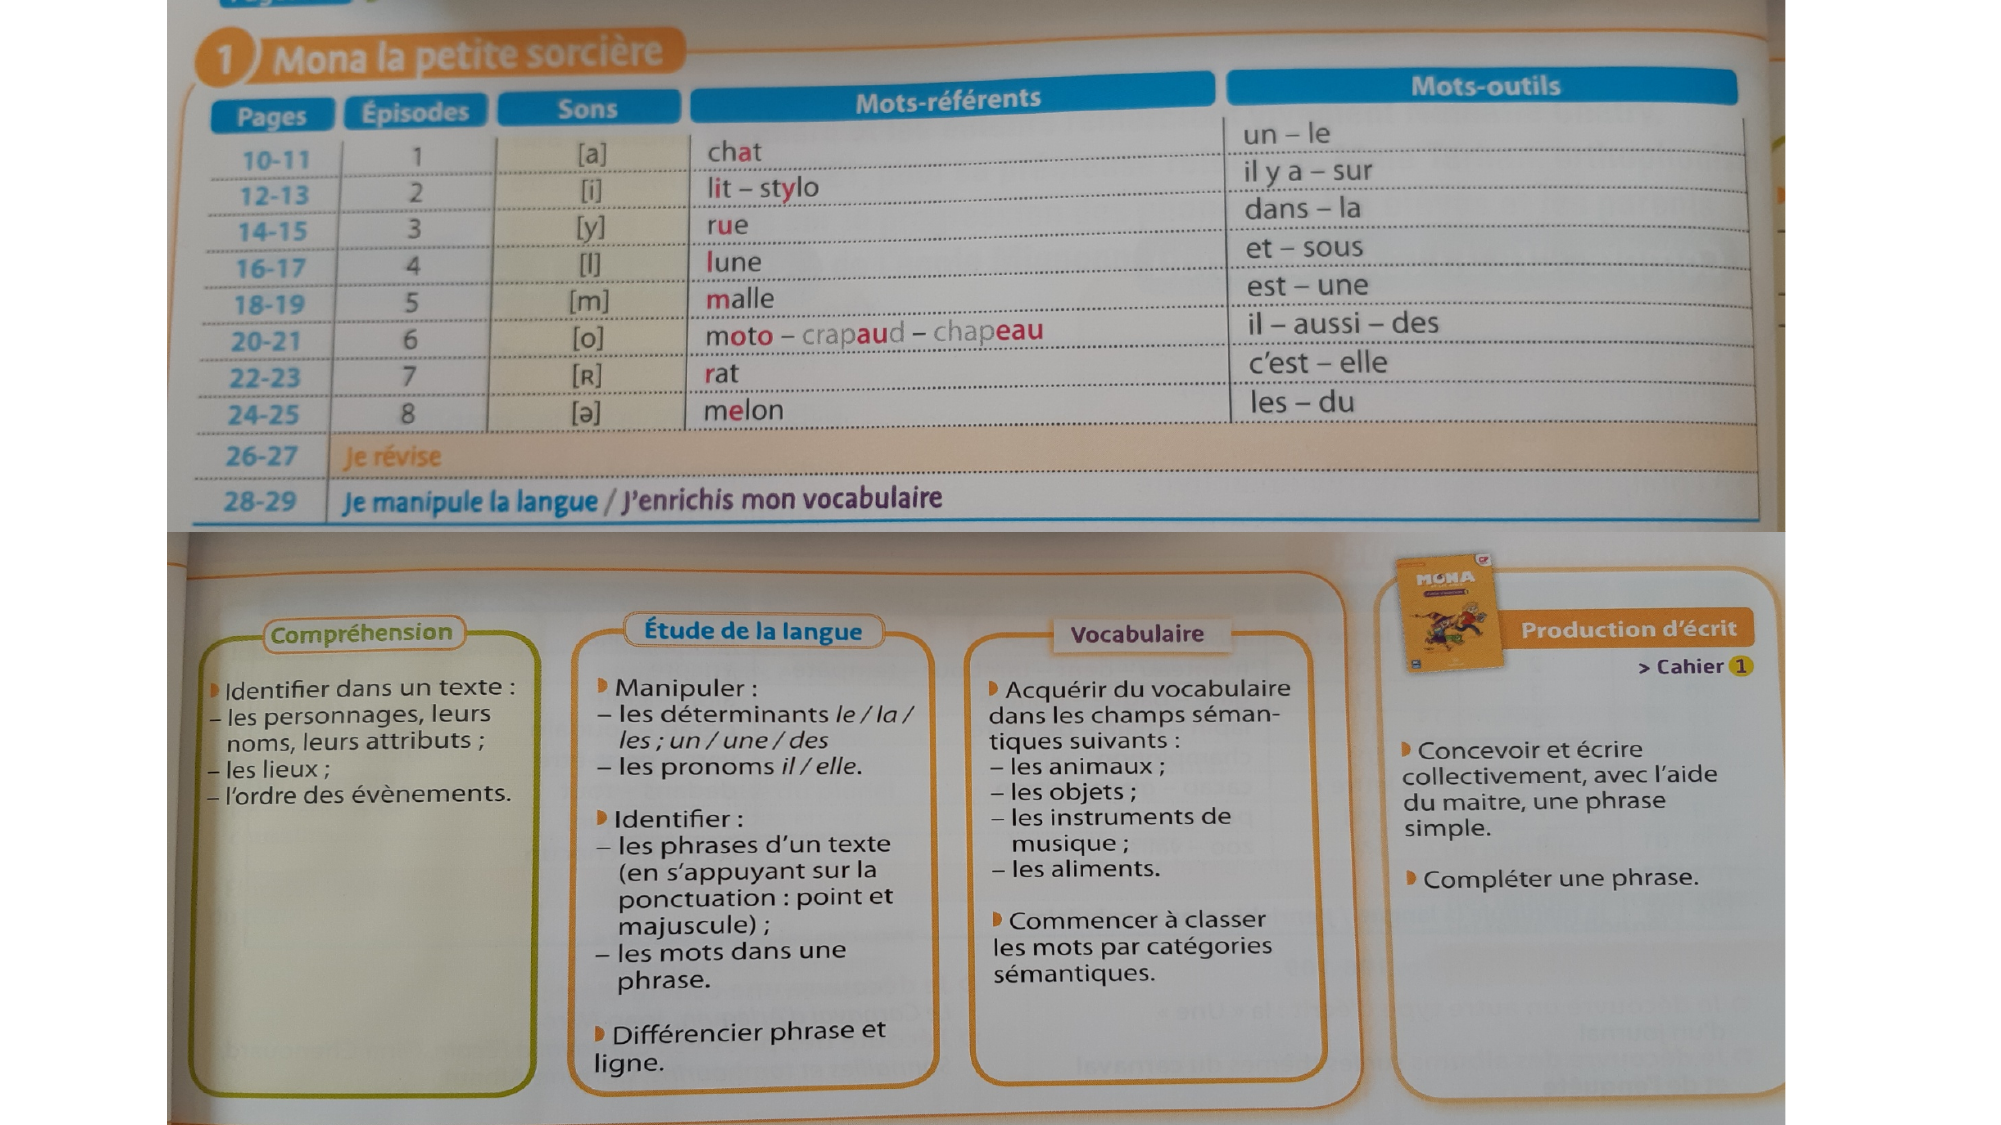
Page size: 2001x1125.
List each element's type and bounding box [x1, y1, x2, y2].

list [165, 532, 1786, 1125]
picture [165, 0, 1786, 532]
